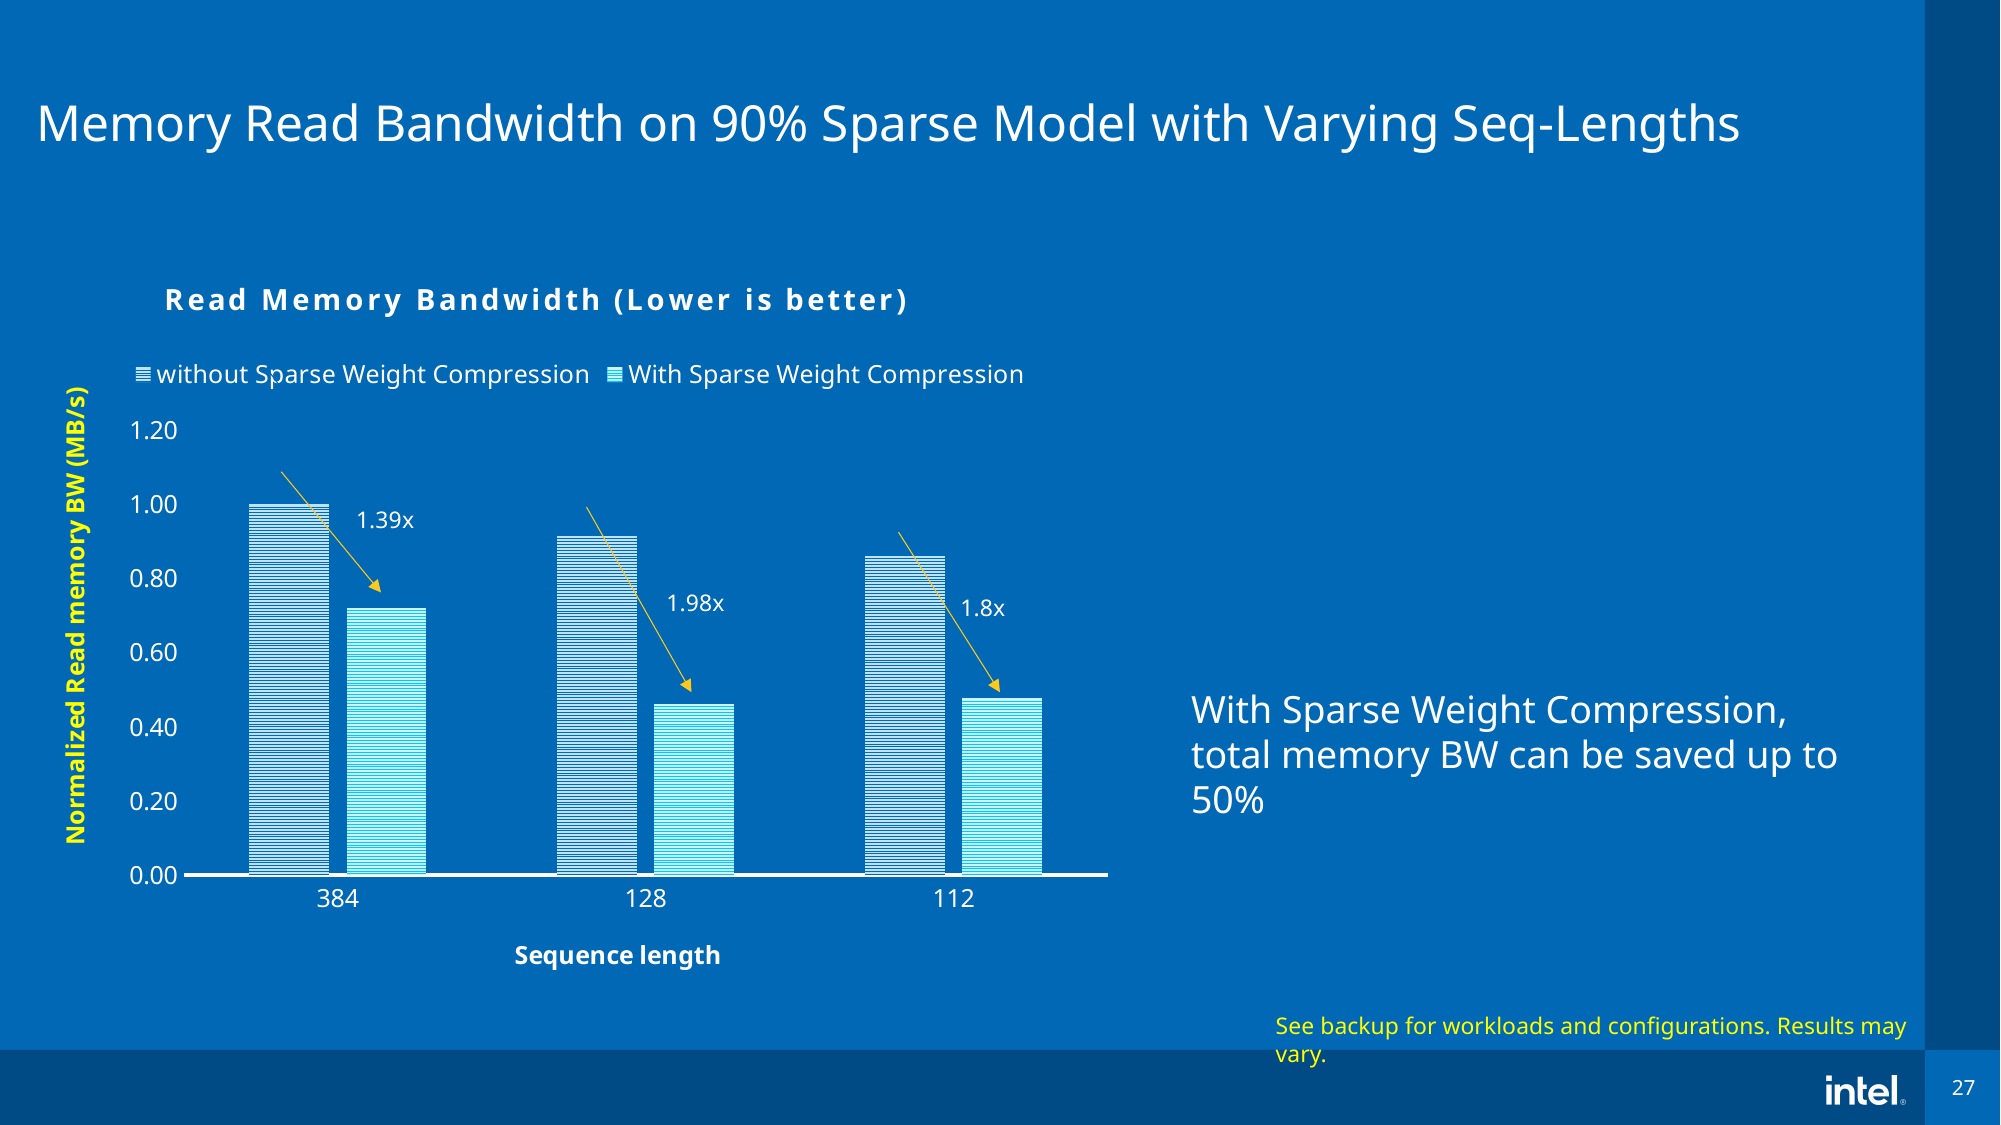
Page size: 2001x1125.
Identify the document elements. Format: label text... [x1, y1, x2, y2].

chart [31, 259, 1130, 1005]
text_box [898, 532, 1001, 693]
title Memory Read Bandwidth on 90% Sparse Model with Varying Seq-Lengths [21, 71, 1921, 179]
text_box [281, 471, 381, 593]
text_box With Sparse Weight Compression, total memory BW can be saved up to 50% [1176, 679, 1884, 829]
text_box See backup for workloads and configurations. Results may vary. [1260, 1004, 1925, 1075]
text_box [586, 506, 692, 693]
